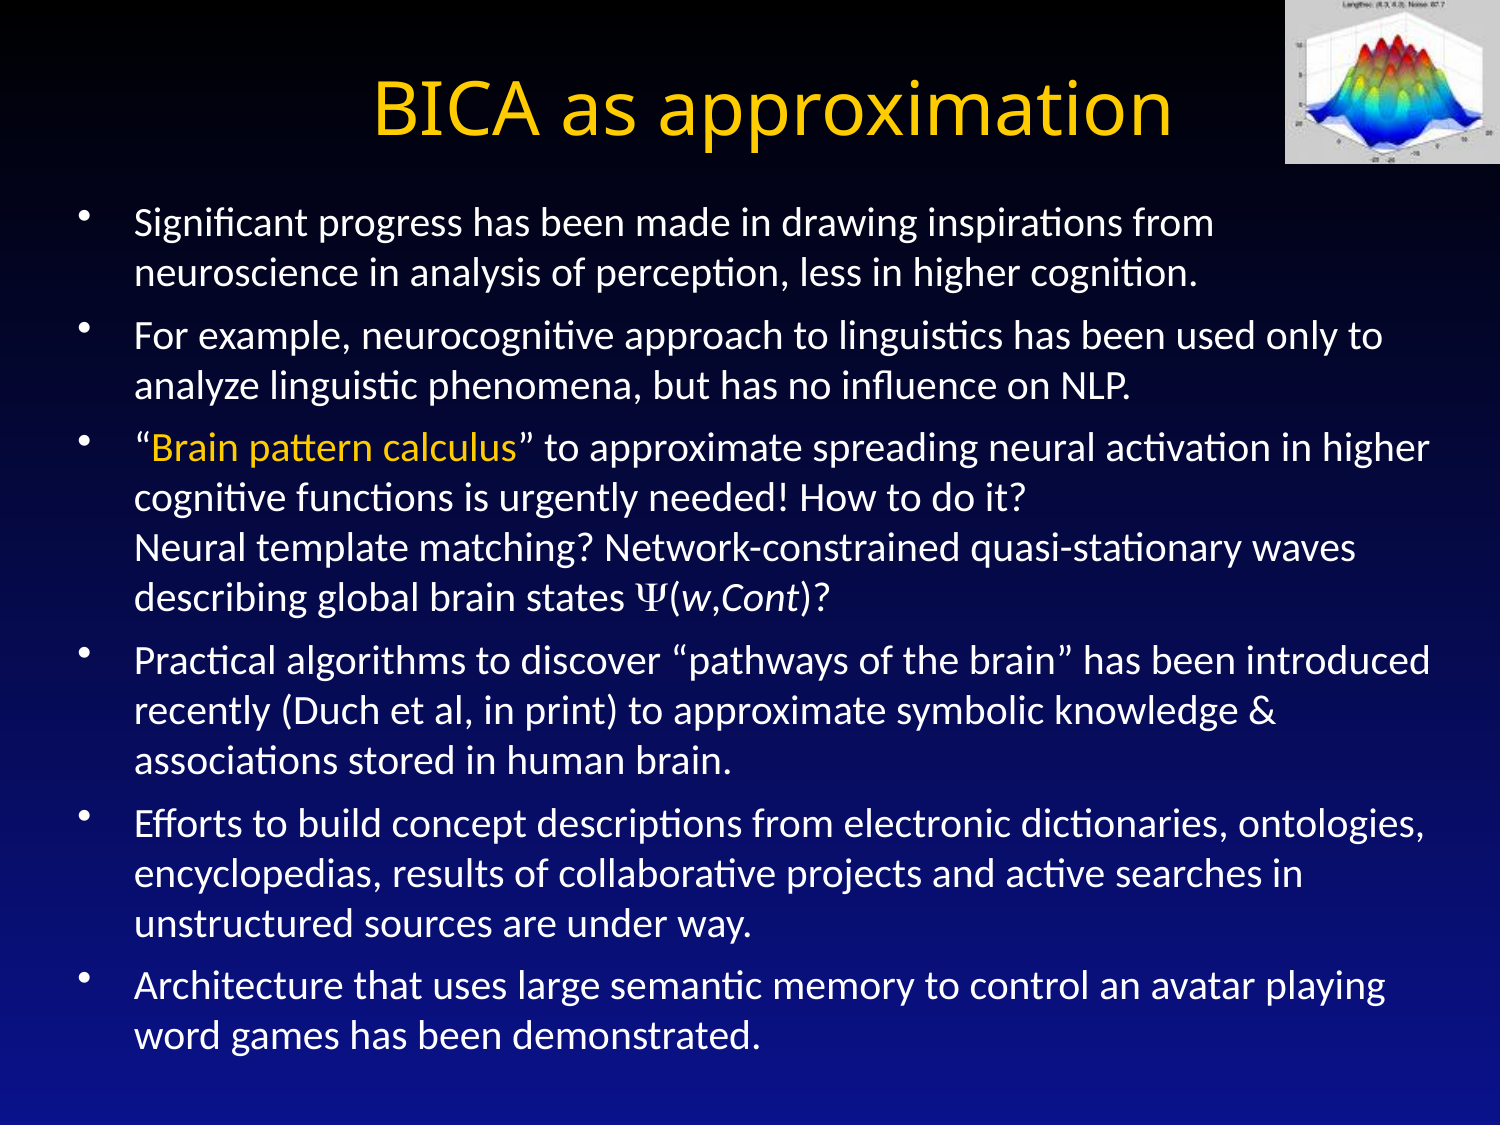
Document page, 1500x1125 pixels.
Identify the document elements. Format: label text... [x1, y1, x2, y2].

picture [1285, 0, 1500, 165]
list Significant progress has been made in drawing inspirations from neuroscience in analysis of perception, less in higher cognition. For example, neurocognitive approach to linguistics has been used only to analyze linguistic phenomena, but has no influence on NLP. “Brain pattern calculus” to approximate spreading neural activation in higher cognitive functions is urgently needed! How to do it? Neural template matching? Network-constrained quasi-stationary waves describing global brain states (w,Cont)? Practical algorithms to discover “pathways of the brain” has been introduced recently (Duch et al, in print) to approximate symbolic knowledge & associations stored in human brain. Efforts to build concept descriptions from electronic dictionaries, ontologies, encyclopedias, results of collaborative projects and active searches in unstructured sources are under way. Architecture that uses large semantic memory to control an avatar playing word games has been demonstrated. [62, 187, 1465, 1102]
title BICA as approximation [265, 42, 1281, 170]
